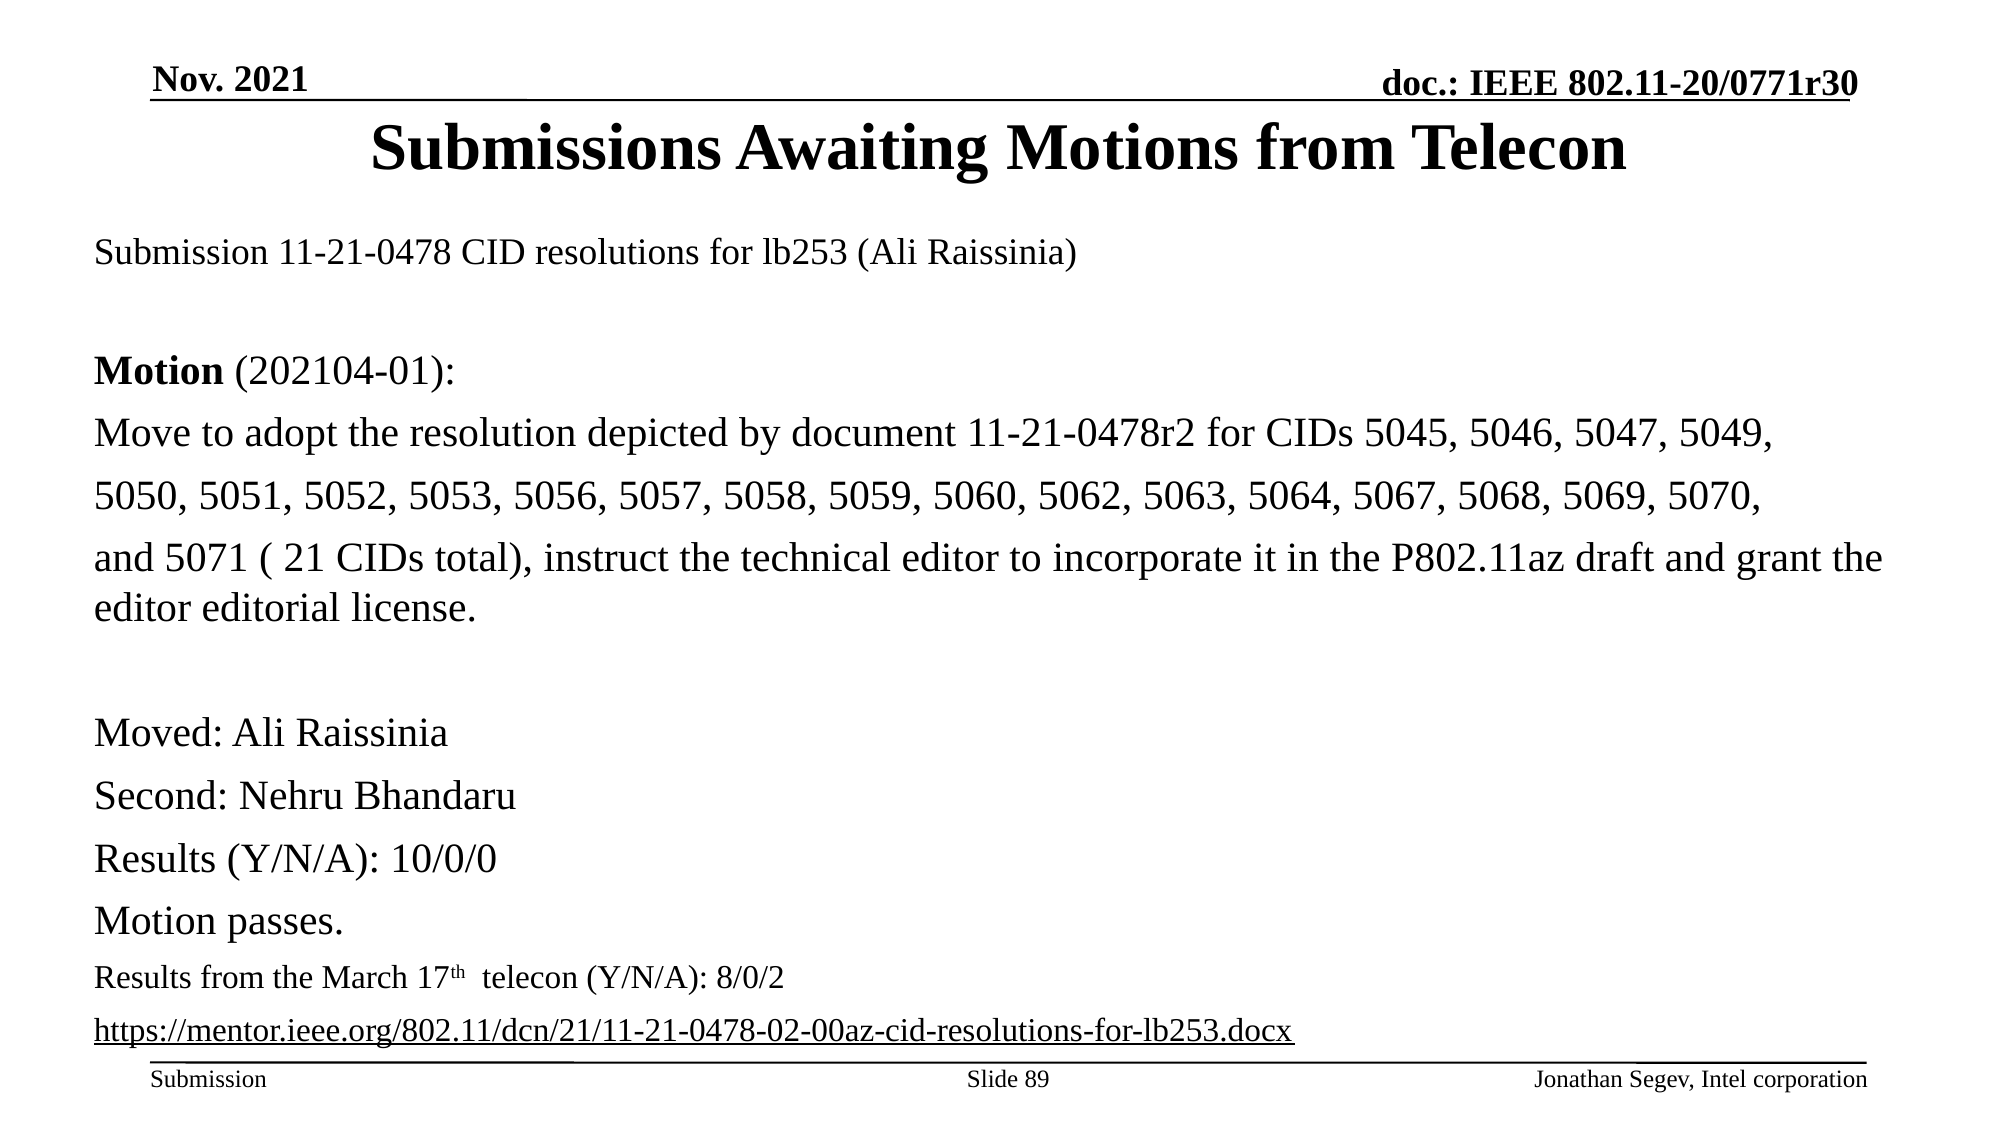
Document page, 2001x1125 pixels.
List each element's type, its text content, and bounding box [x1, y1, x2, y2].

slide_number Slide 89 [950, 1061, 1067, 1123]
list Submission 11-21-0478 CID resolutions for lb253 (Ali Raissinia) Motion (202104-01): Move to adopt the resolution depicted by document 11-21-0478r2 for CIDs 5045, 5046, 5047, 5049, 5050, 5051, 5052, 5053, 5056, 5057, 5058, 5059, 5060, 5062, 5063, 5064, 5067, 5068, 5069, 5070, and 5071 ( 21 CIDs total), instruct the technical editor to incorporate it in the P802.11az draft and grant the editor editorial license. Moved: Ali Raissinia Second: Nehru Bhandaru Results (Y/N/A): 10/0/0 Motion passes. Results from the March 17th telecon (Y/N/A): 8/0/2 https://mentor.ieee.org/802.11/dcn/21/11-21-0478-02-00az-cid-resolutions-for-lb253.docx [78, 219, 1922, 1000]
title Submissions Awaiting Motions from Telecon [149, 112, 1850, 173]
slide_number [152, 54, 563, 100]
footer Jonathan Segev, Intel corporation [1171, 1061, 1869, 1093]
